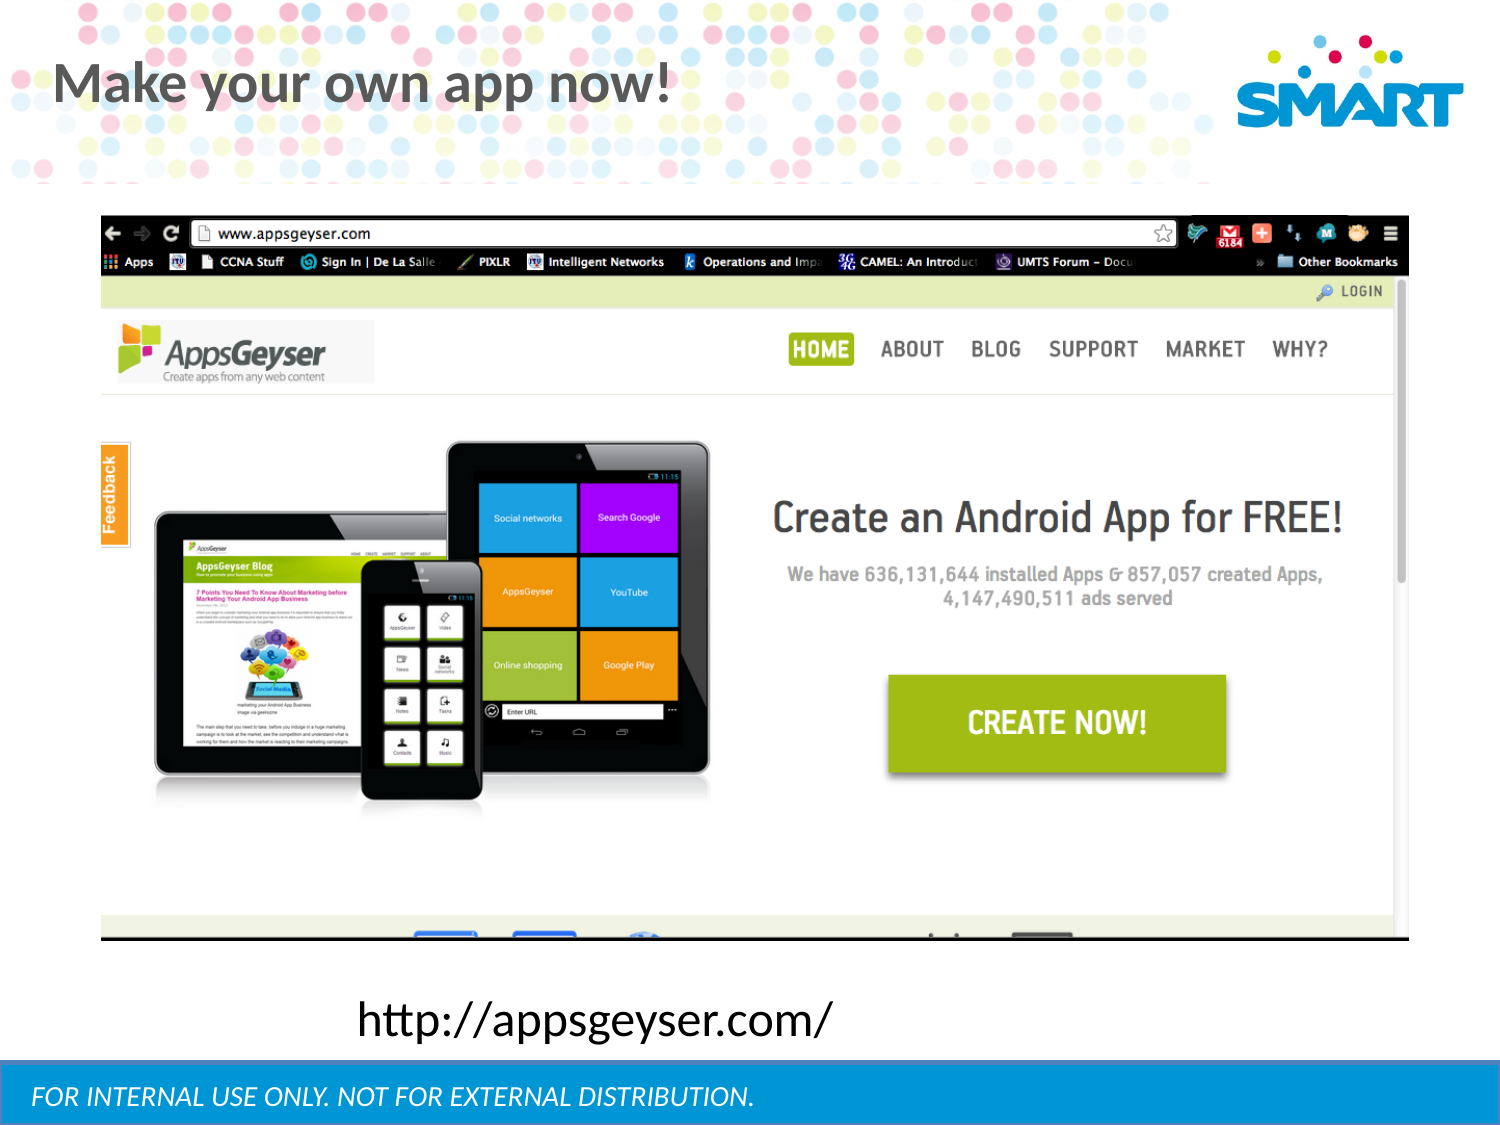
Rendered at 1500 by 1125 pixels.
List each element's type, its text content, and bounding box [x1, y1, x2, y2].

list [100, 215, 1409, 941]
title Make your own app now! [37, 22, 1213, 136]
list http://appsgeyser.com/ [341, 978, 1292, 1073]
picture [0, 0, 1488, 184]
